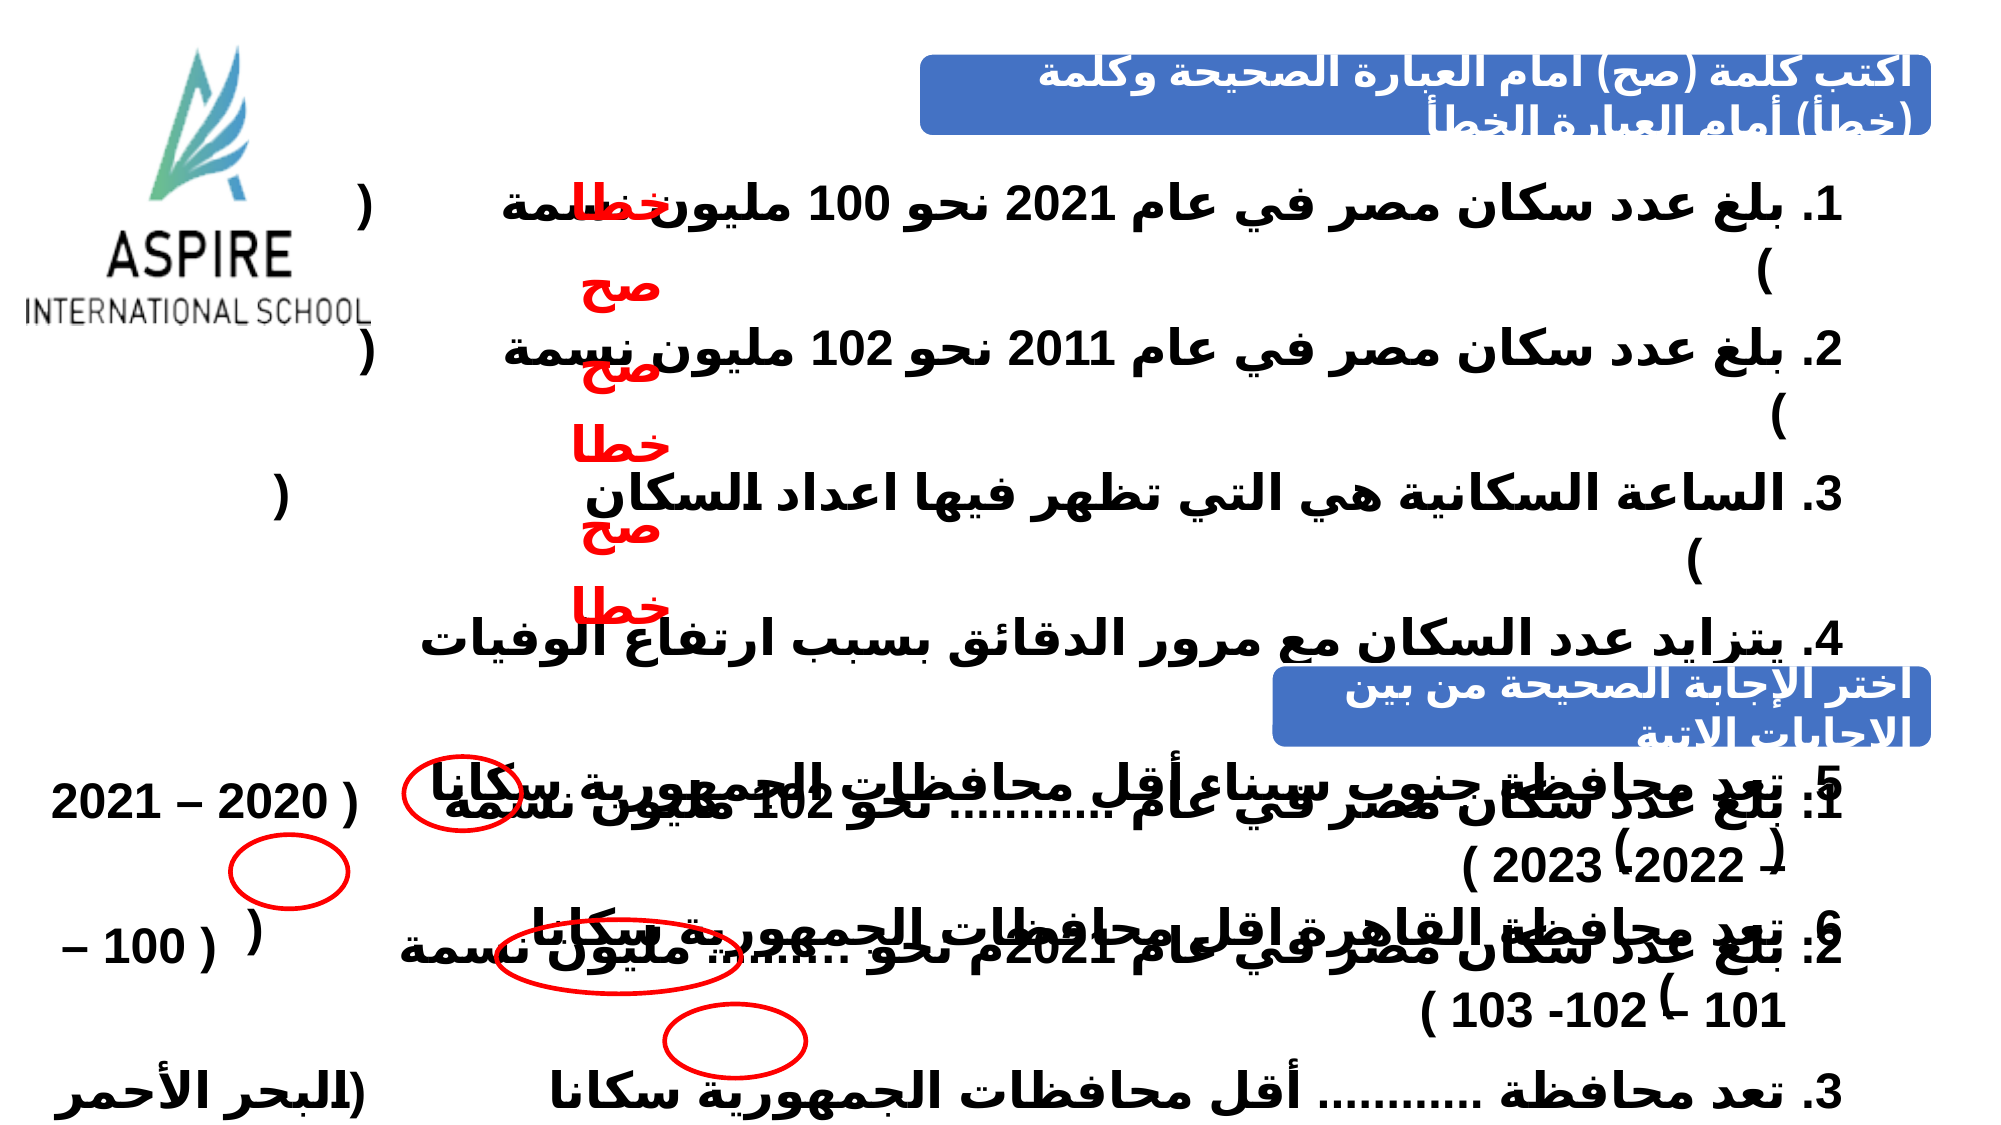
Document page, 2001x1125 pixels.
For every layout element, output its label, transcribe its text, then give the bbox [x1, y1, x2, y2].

text_box [663, 1002, 807, 1080]
text_box [402, 755, 523, 832]
text_box [229, 833, 350, 910]
text_box بلغ عدد سكان مصر في عام 2021 نحو 100 مليون نسمة ( ) بلغ عدد سكان مصر في عام 2011 نحو 102 مليون نسمة ( )​ الساعة السكانية هي التي تظهر فيها اعداد السكان ( ) يتزايد عدد السكان مع مرور الدقائق بسبب ارتفاع الوفيات ( ) تعد محافظة جنوب سيناء أقل محافظات الجمهورية سكانا ( ) تعد محافظة القاهرة اقل محافظات الجمهورية سكانا ( ) [207, 158, 1858, 756]
text_box اختر الإجابة الصحيحة من بين الإجابات الاتية [1269, 663, 1935, 750]
text_box بلغ عدد سكان مصر في عام ............ نحو 102 مليون نسمة ( 2020 – 2021 – 2022- 2023 ) بلغ عدد سكان مصر في عام 2021م نحو …....... مليون نسمة ( 100 – 101 – 102- 103 ) ​ تعد محافظة ............ أقل محافظات الجمهورية سكانا (البحر الأحمر – القاهرة – الجيزة – دمياط) تعد محافظة ........... أكبر محافظات الجمهورية سكانا (الجيزة – الإسكندرية – مطروح – شمال سيناء) [20, 756, 1858, 1125]
text_box [495, 918, 743, 995]
text_box خطا صح صح خطا صح خطا [552, 158, 691, 642]
text_box اكتب كلمة (صح) أمام العبارة الصحيحة وكلمة (خطأ) أمام العبارة الخطأ [916, 51, 1935, 139]
picture [26, 44, 372, 326]
